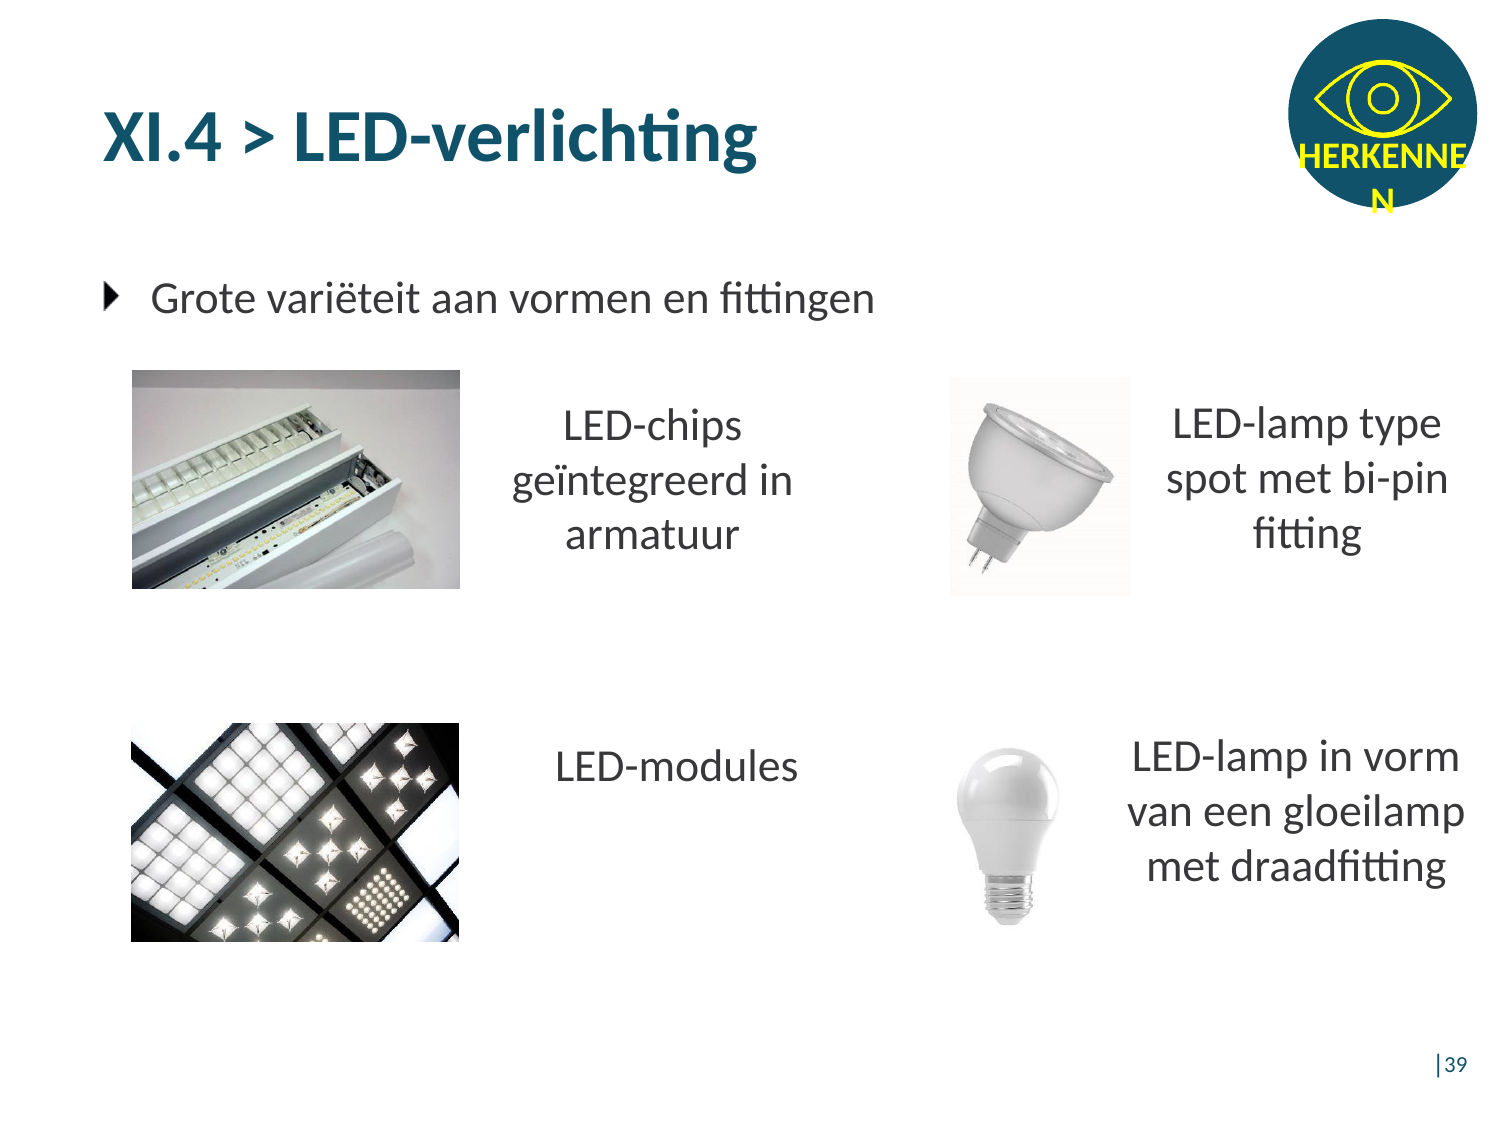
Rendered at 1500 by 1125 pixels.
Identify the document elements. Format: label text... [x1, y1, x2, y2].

text_box LED-lamp in vorm van een gloeilamp met draadfitting [1112, 718, 1481, 898]
picture [131, 723, 459, 942]
picture [1298, 13, 1468, 184]
picture [132, 370, 460, 589]
title XI.4 > LED-verlichting [88, 90, 1459, 267]
text_box LED-chips geïntegreerd in armatuur [468, 386, 837, 567]
list Grote variëteit aan vormen en fittingen [88, 267, 1459, 965]
picture [952, 746, 1063, 929]
picture [950, 377, 1131, 596]
text_box LED-lamp type spot met bi-pin fitting [1135, 385, 1492, 566]
text_box │39 [1132, 1042, 1483, 1103]
text_box LED-modules [492, 728, 862, 798]
picture [103, 281, 145, 311]
